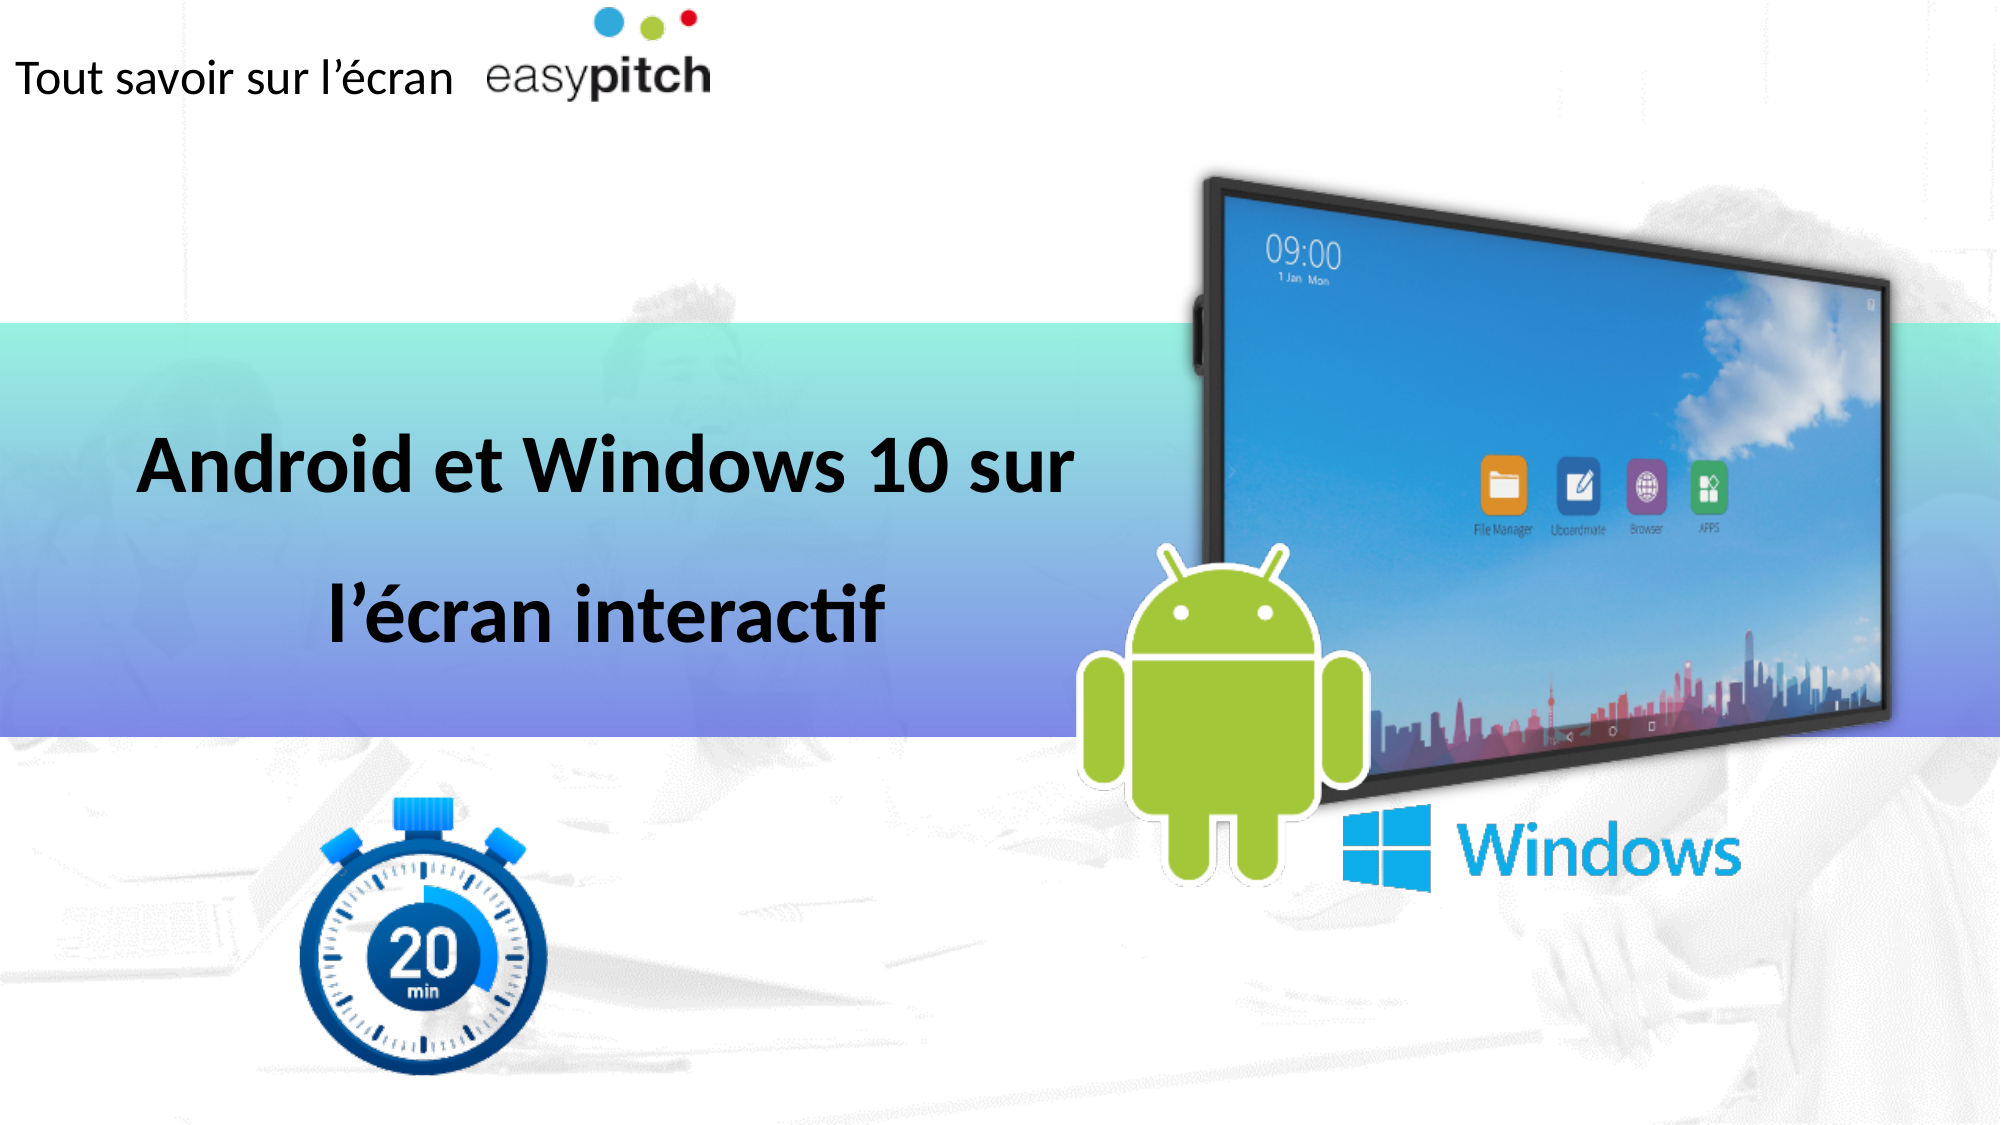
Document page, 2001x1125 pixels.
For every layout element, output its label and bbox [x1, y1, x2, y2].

picture [0, 0, 2000, 1125]
text_box [16, 358, 1198, 1099]
